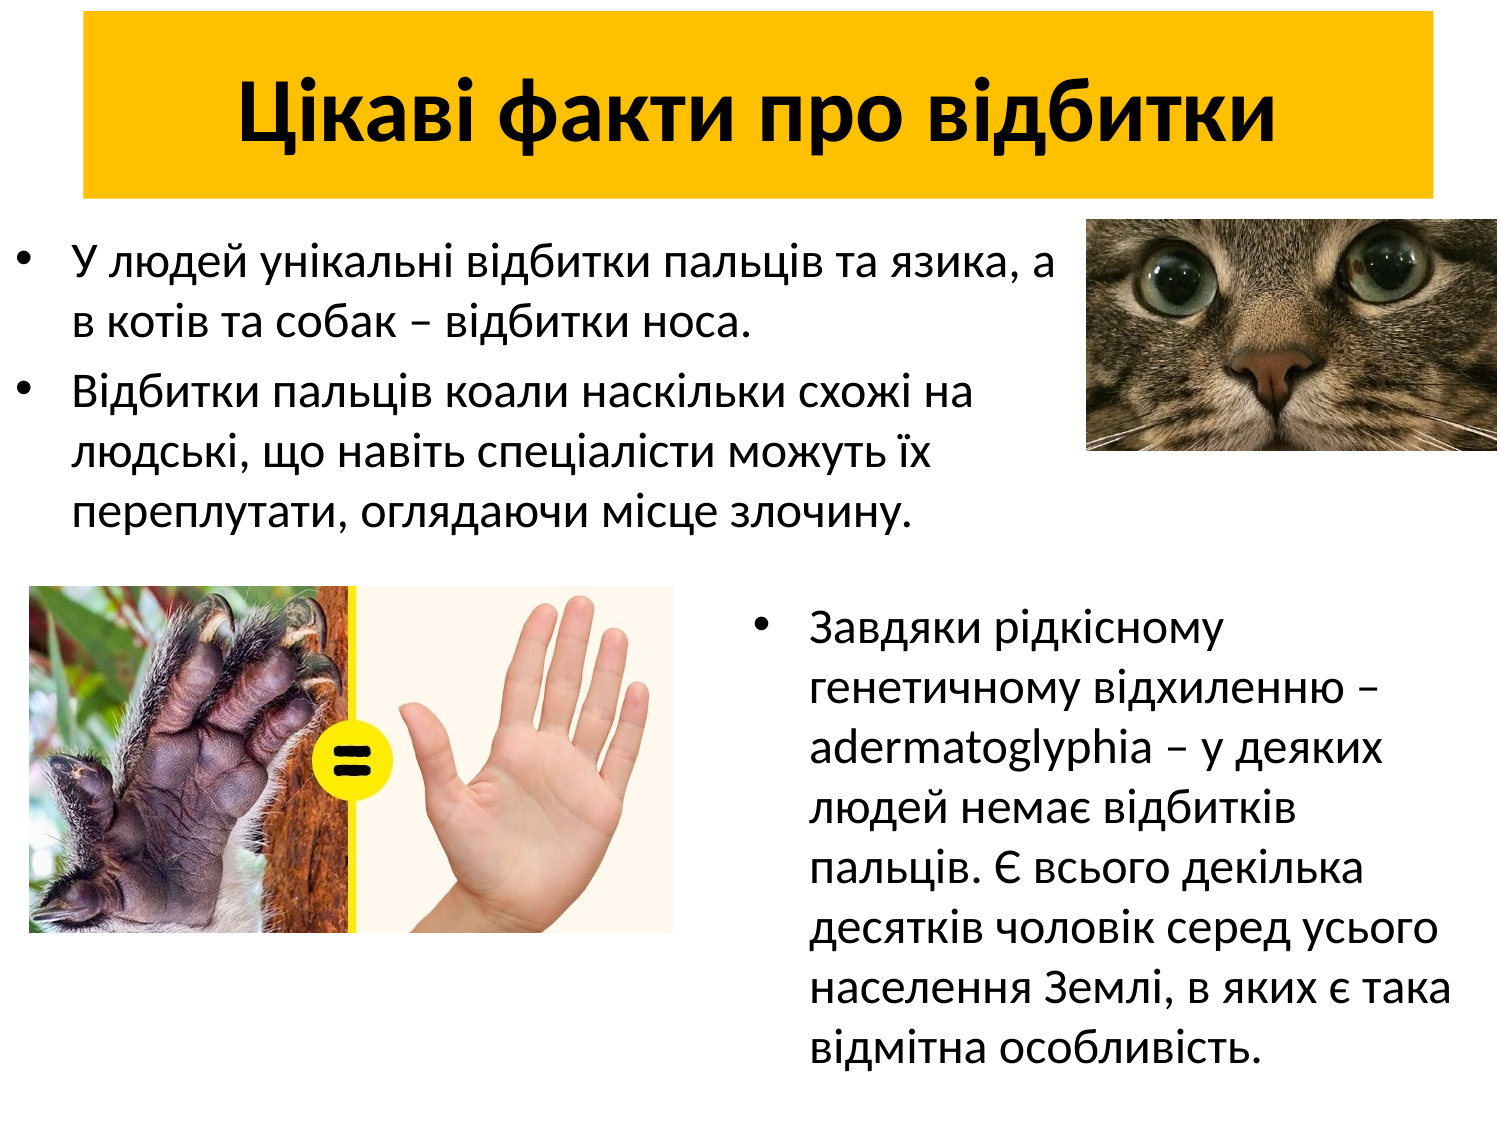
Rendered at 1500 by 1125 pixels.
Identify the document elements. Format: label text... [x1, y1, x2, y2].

picture [29, 585, 674, 933]
list У людей унікальні відбитки пальців та язика, а в котів та собак – відбитки носа. Відбитки пальців коали наскільки схожі на людські, що навіть спеціалісти можуть їх переплутати, оглядаючи місце злочину. [0, 219, 1075, 575]
picture [1086, 219, 1497, 451]
title Цікаві факти про відбитки [83, 11, 1434, 199]
text_box Завдяки рідкісному генетичному відхиленню – adermatoglyphia – у деяких людей немає відбитків пальців. Є всього декілька десятків чоловік серед усього населення Землі, в яких є така відмітна особливість. [738, 586, 1471, 1125]
